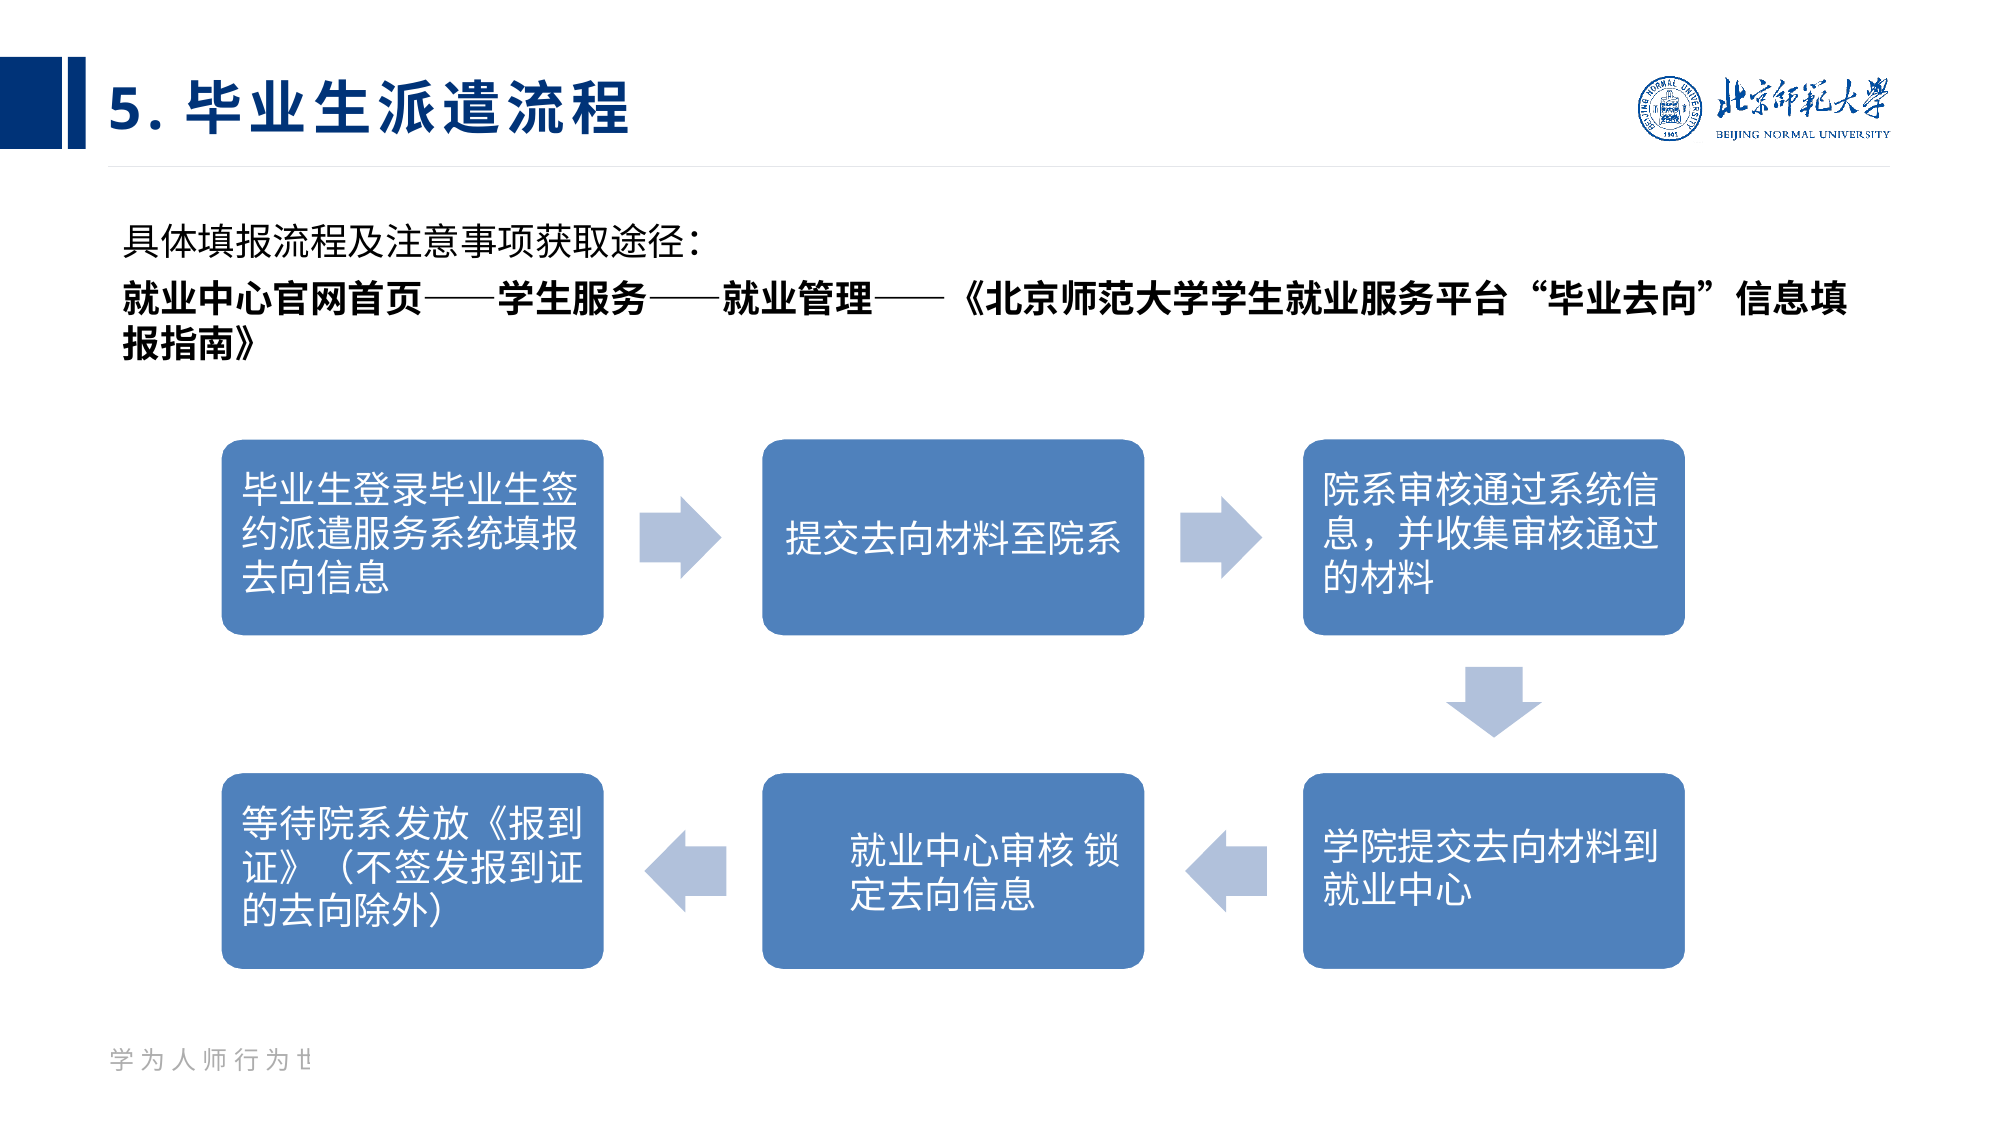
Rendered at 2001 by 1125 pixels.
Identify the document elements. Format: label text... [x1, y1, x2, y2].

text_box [216, 435, 1690, 974]
title 5.毕业生派遣流程 [108, 56, 1624, 166]
picture [1624, 71, 1918, 145]
text_box 具体填报流程及注意事项获取途径： 就业中心官网首页——学生服务——就业管理——《北京师范大学学生就业服务平台“毕业去向”信息填报指南》 [108, 210, 1867, 373]
